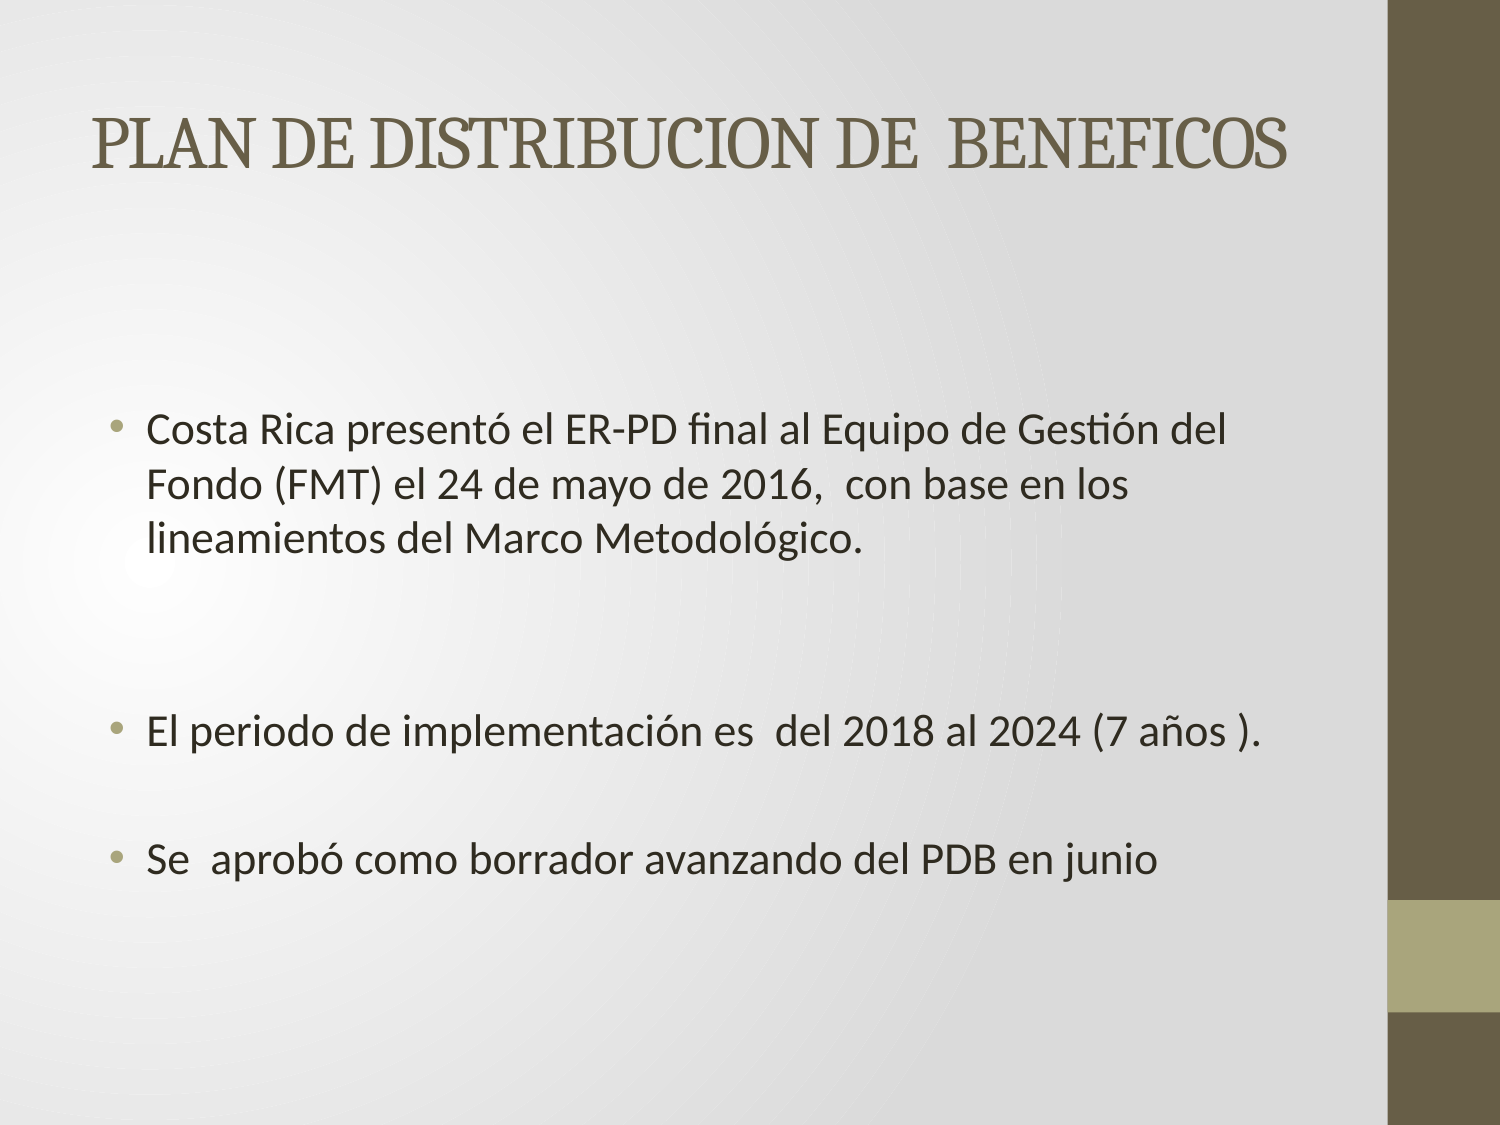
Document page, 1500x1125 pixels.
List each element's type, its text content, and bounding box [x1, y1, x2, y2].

title PLAN DE DISTRIBUCION DE BENEFICOS [75, 45, 1325, 233]
list Costa Rica presentó el ER-PD final al Equipo de Gestión del Fondo (FMT) el 24 de mayo de 2016, con base en los lineamientos del Marco Metodológico. El periodo de implementación es del 2018 al 2024 (7 años ). Se aprobó como borrador avanzando del PDB en junio [75, 262, 1325, 1050]
